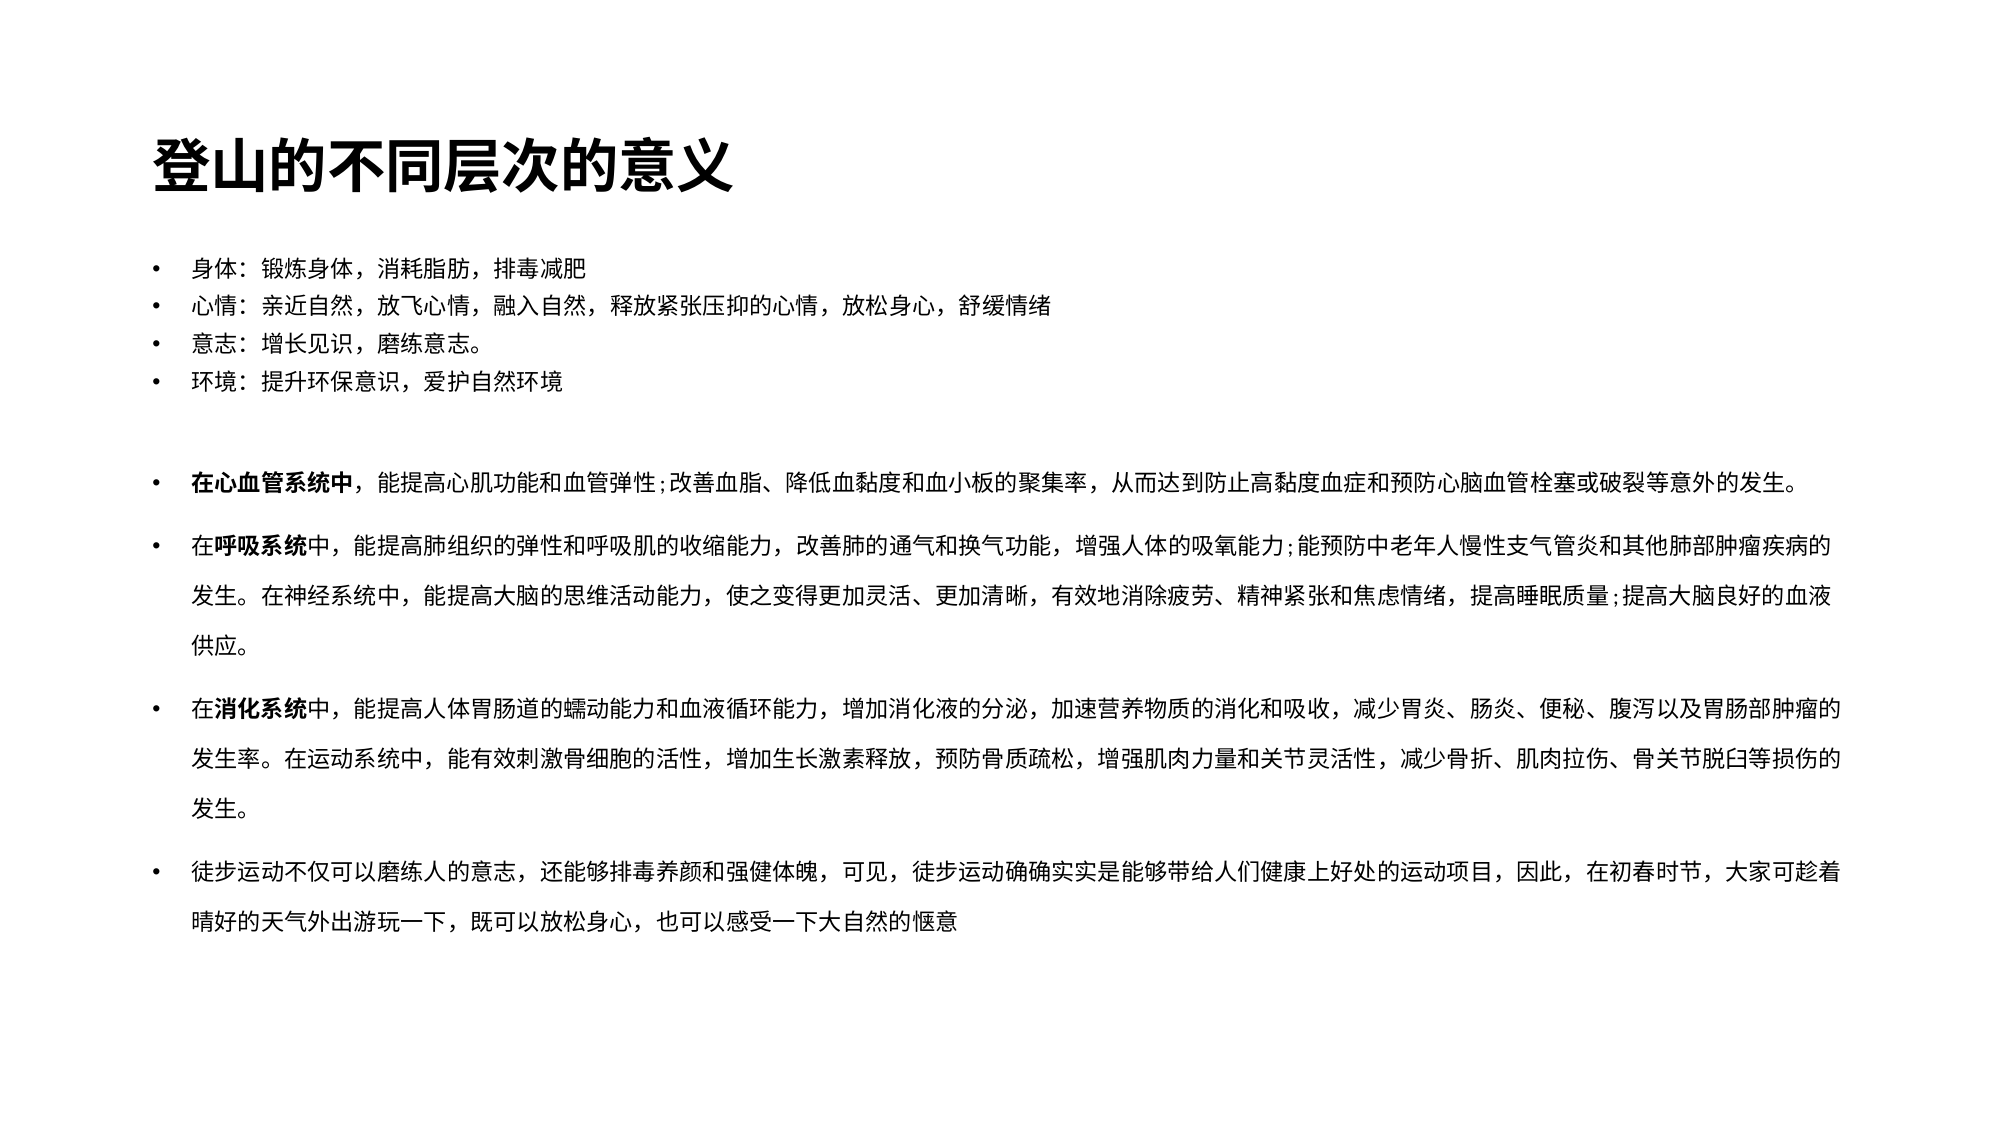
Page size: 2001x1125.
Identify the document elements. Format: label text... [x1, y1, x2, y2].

title 登山的不同层次的意义 [137, 59, 1863, 208]
list 身体：锻炼身体，消耗脂肪，排毒减肥 心情：亲近自然，放飞心情，融入自然，释放紧张压抑的心情，放松身心，舒缓情绪 意志：增长见识，磨练意志。 环境：提升环保意识，爱护自然环境 在心血管系统中，能提高心肌功能和血管弹性;改善血脂、降低血黏度和血小板的聚集率，从而达到防止高黏度血症和预防心脑血管栓塞或破裂等意外的发生。 在呼吸系统中，能提高肺组织的弹性和呼吸肌的收缩能力，改善肺的通气和换气功能，增强人体的吸氧能力;能预防中老年人慢性支气管炎和其他肺部肿瘤疾病的发生。在神经系统中，能提高大脑的思维活动能力，使之变得更加灵活、更加清晰，有效地消除疲劳、精神紧张和焦虑情绪，提高睡眠质量;提高大脑良好的血液供应。 在消化系统中，能提高人体胃肠道的蠕动能力和血液循环能力，增加消化液的分泌，加速营养物质的消化和吸收，减少胃炎、肠炎、便秘、腹泻以及胃肠部肿瘤的发生率。在运动系统中，能有效刺激骨细胞的活性，增加生长激素释放，预防骨质疏松，增强肌肉力量和关节灵活性，减少骨折、肌肉拉伤、骨关节脱臼等损伤的发生。 徒步运动不仅可以磨练人的意志，还能够排毒养颜和强健体魄，可见，徒步运动确确实实是能够带给人们健康上好处的运动项目，因此，在初春时节，大家可趁着晴好的天气外出游玩一下，既可以放松身心，也可以感受一下大自然的惬意 [137, 208, 1863, 951]
